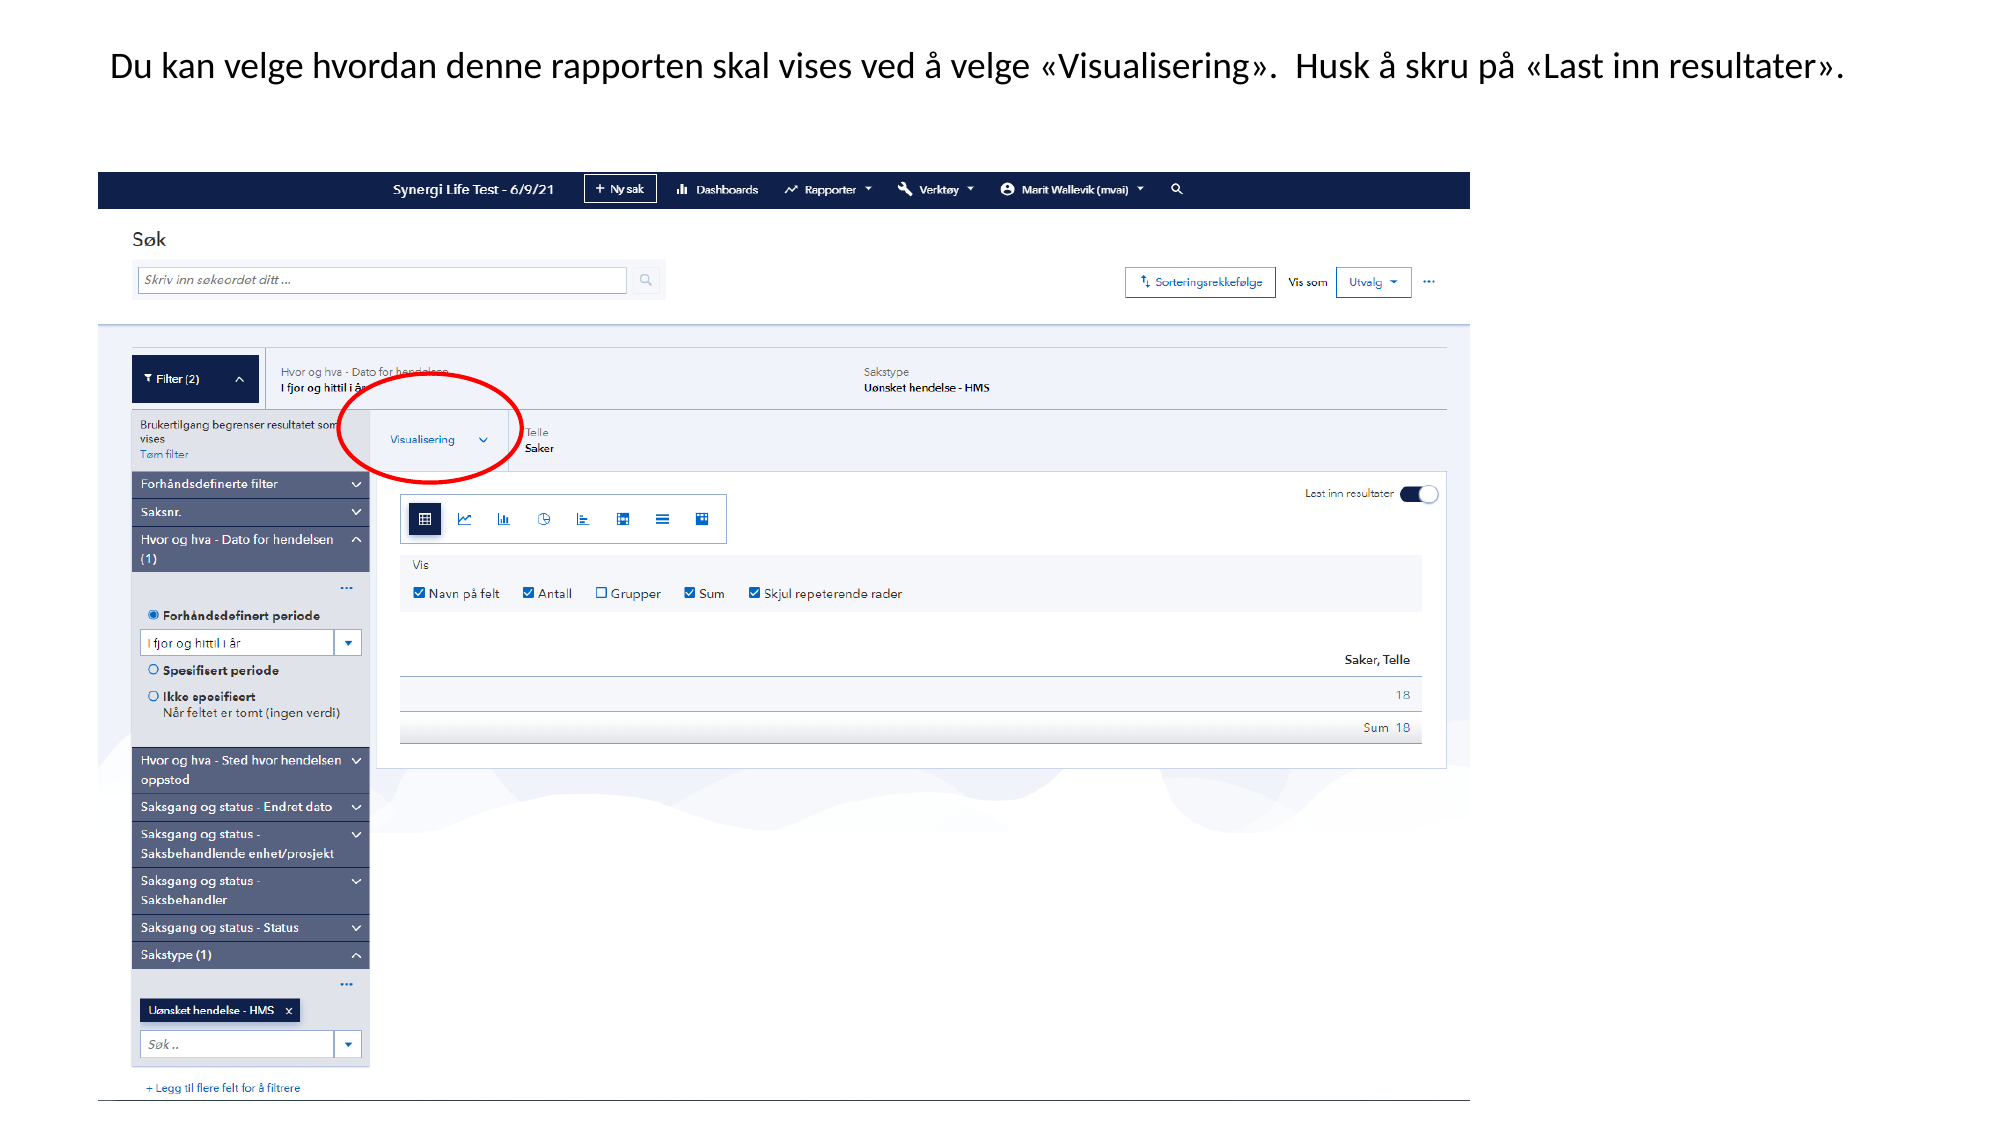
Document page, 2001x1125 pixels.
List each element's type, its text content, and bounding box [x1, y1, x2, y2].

picture [98, 172, 1470, 1102]
text_box Du kan velge hvordan denne rapporten skal vises ved å velge «Visualisering». Husk å skru på «Last inn resultater». [95, 33, 1912, 93]
